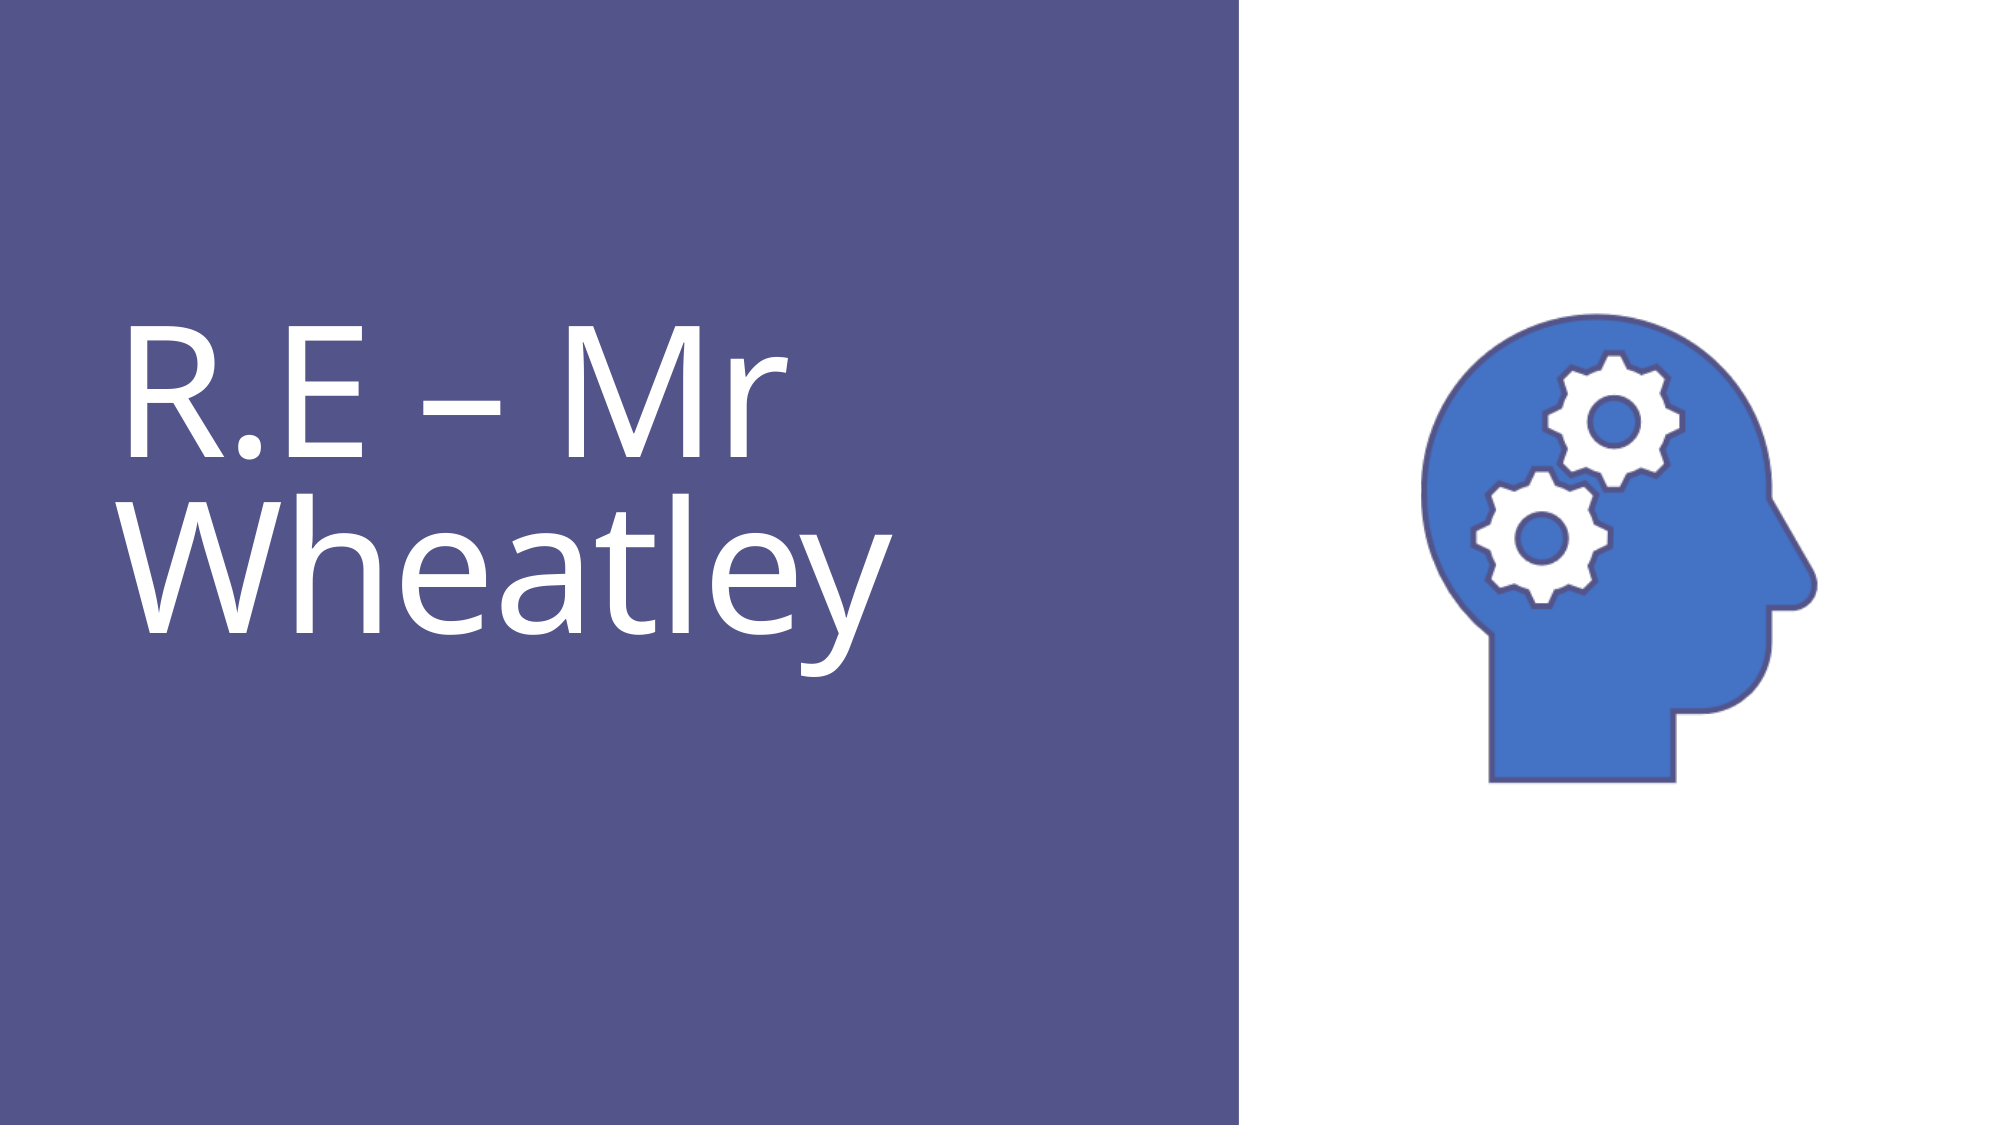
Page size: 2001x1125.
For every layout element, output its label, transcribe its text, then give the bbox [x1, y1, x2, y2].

picture [1344, 285, 1895, 836]
text_box [1238, 0, 2000, 1125]
title R.E – Mr Wheatley [98, 126, 1184, 677]
